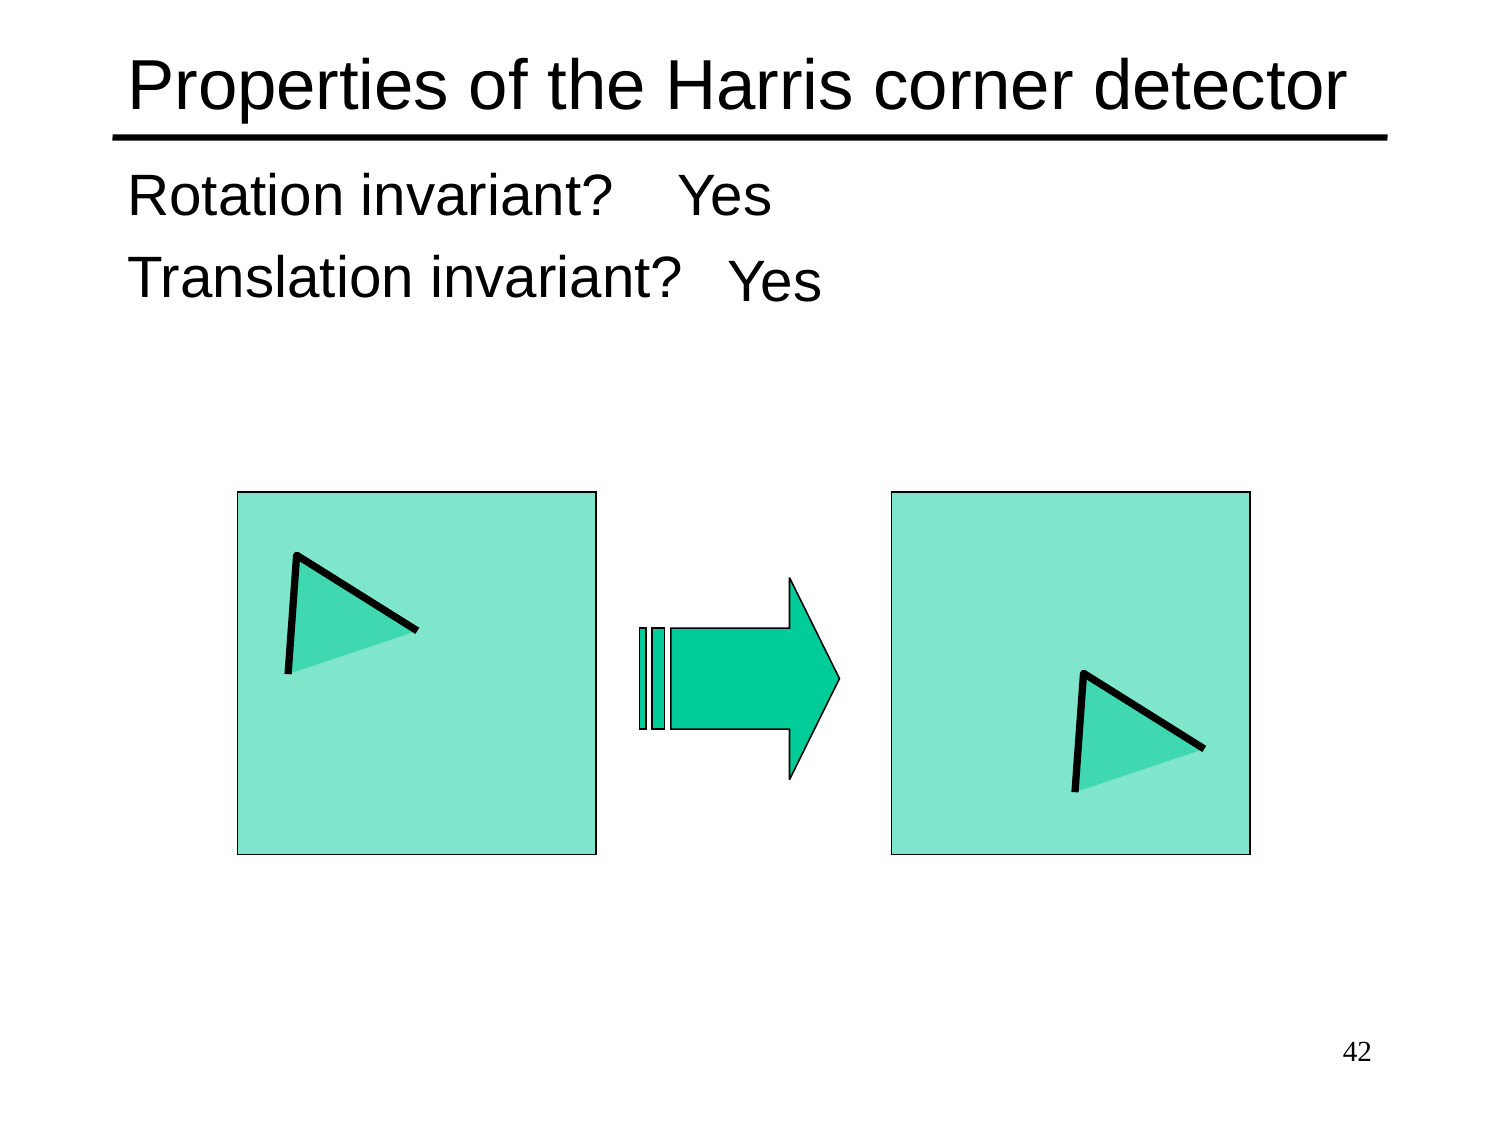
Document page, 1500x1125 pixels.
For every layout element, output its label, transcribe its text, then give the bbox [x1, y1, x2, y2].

list Rotation invariant? Translation invariant? [112, 149, 1388, 526]
title Properties of the Harris corner detector [112, 12, 1388, 149]
text_box Yes [662, 149, 975, 235]
text_box Yes [712, 235, 1025, 321]
slide_number 42 [1074, 1024, 1388, 1101]
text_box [237, 491, 1251, 855]
